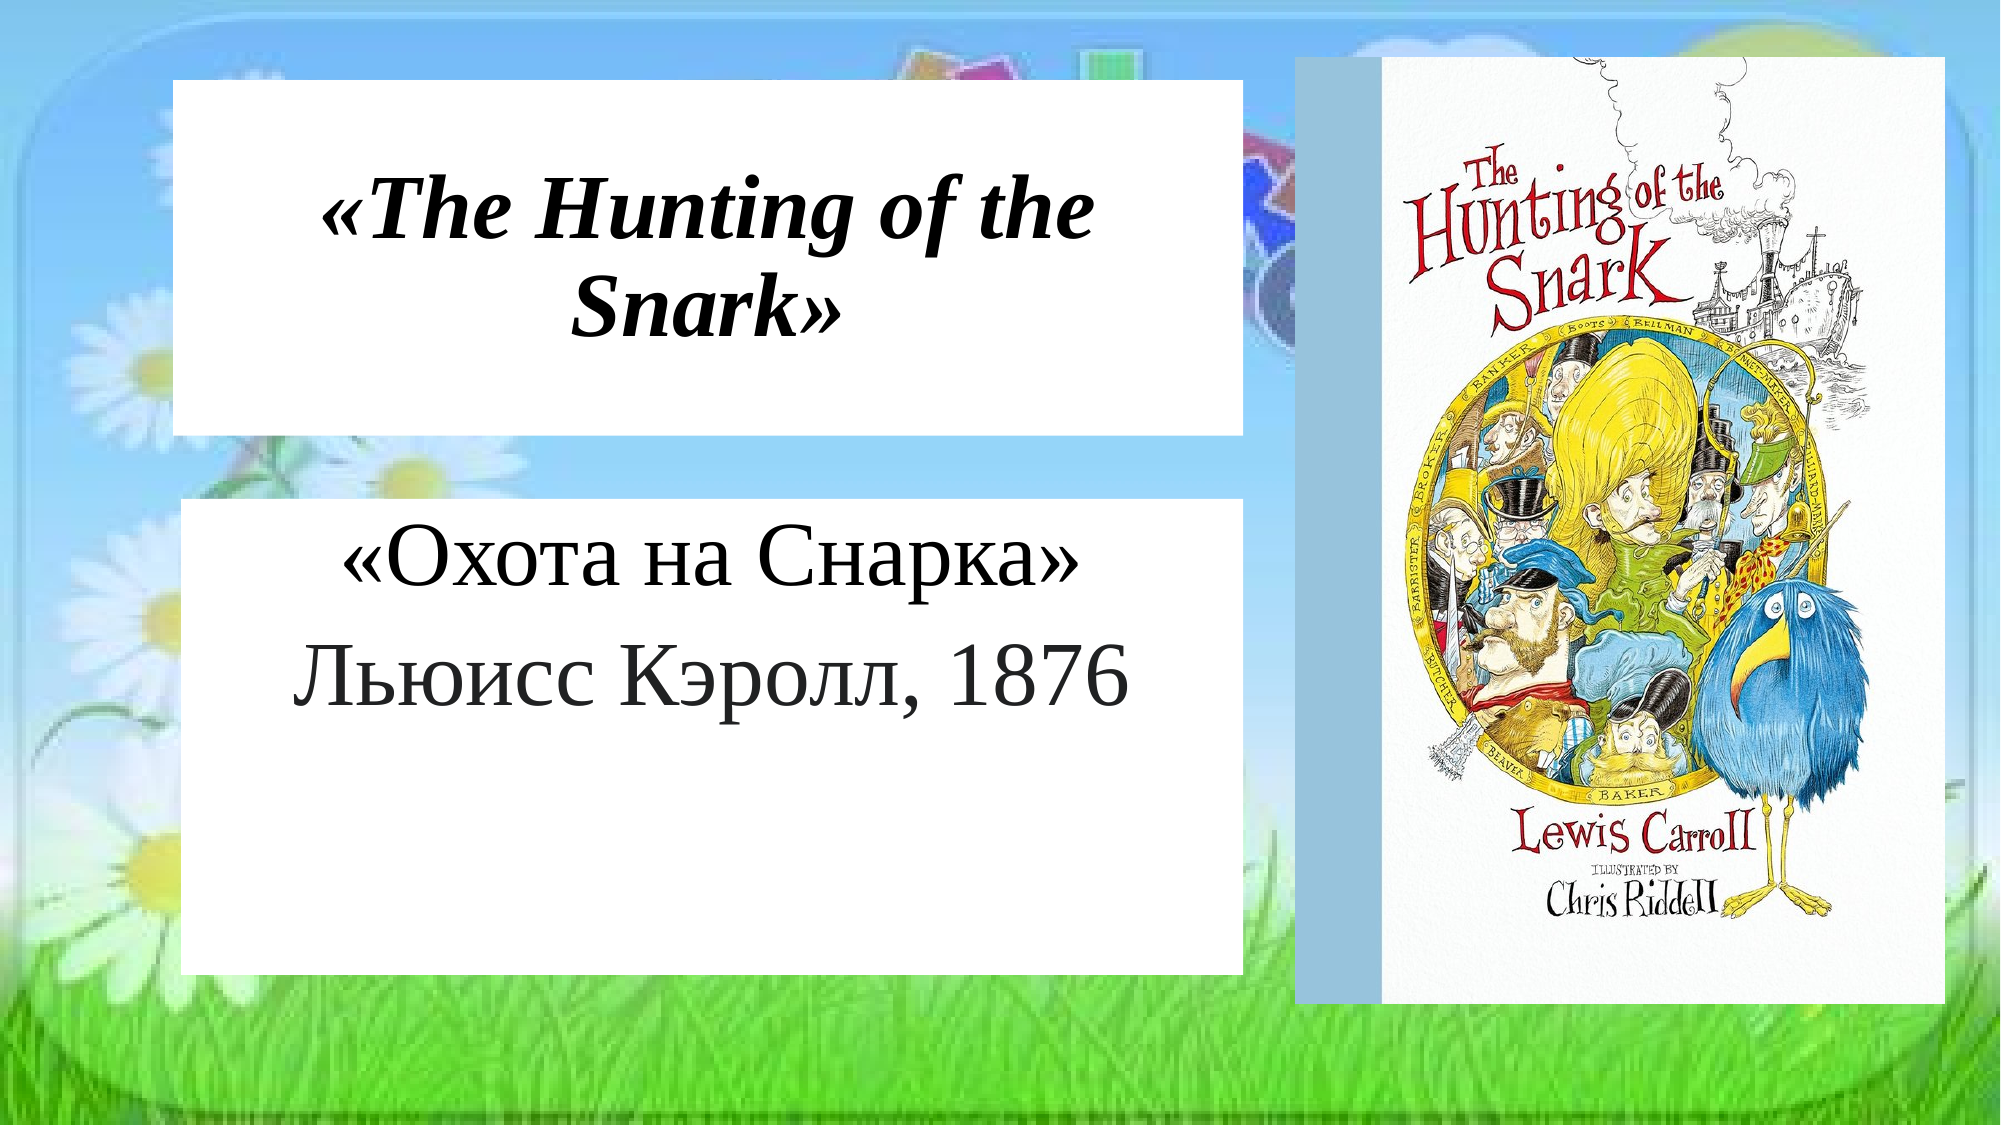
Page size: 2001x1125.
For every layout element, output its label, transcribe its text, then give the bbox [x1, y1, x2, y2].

title «The Hunting of the Snark» [173, 80, 1244, 436]
list «Охота на Снарка» Льюисс Кэролл, 1876 [181, 498, 1244, 975]
picture [0, 0, 2001, 1125]
